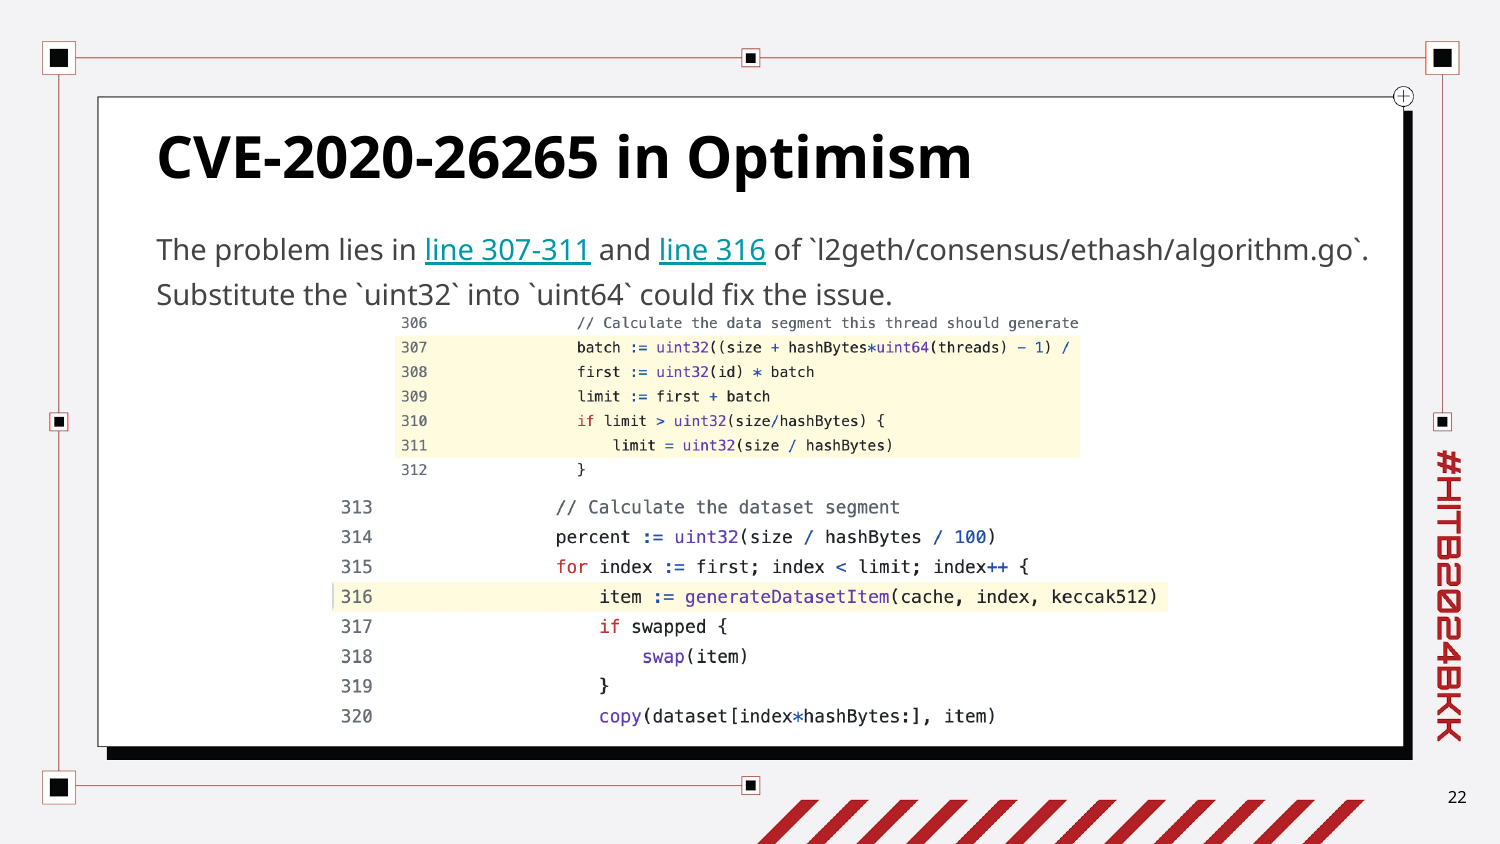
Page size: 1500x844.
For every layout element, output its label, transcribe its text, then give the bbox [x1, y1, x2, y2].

picture [0, 0, 1500, 844]
slide_number 22 [1376, 777, 1467, 820]
title CVE-2020-26265 in Optimism [156, 120, 1344, 225]
list The problem lies in line 307-311 and line 316 of `l2geth/consensus/ethash/algorithm.go`. Substitute the `uint32` into `uint64` could fix the issue. [156, 225, 1397, 736]
